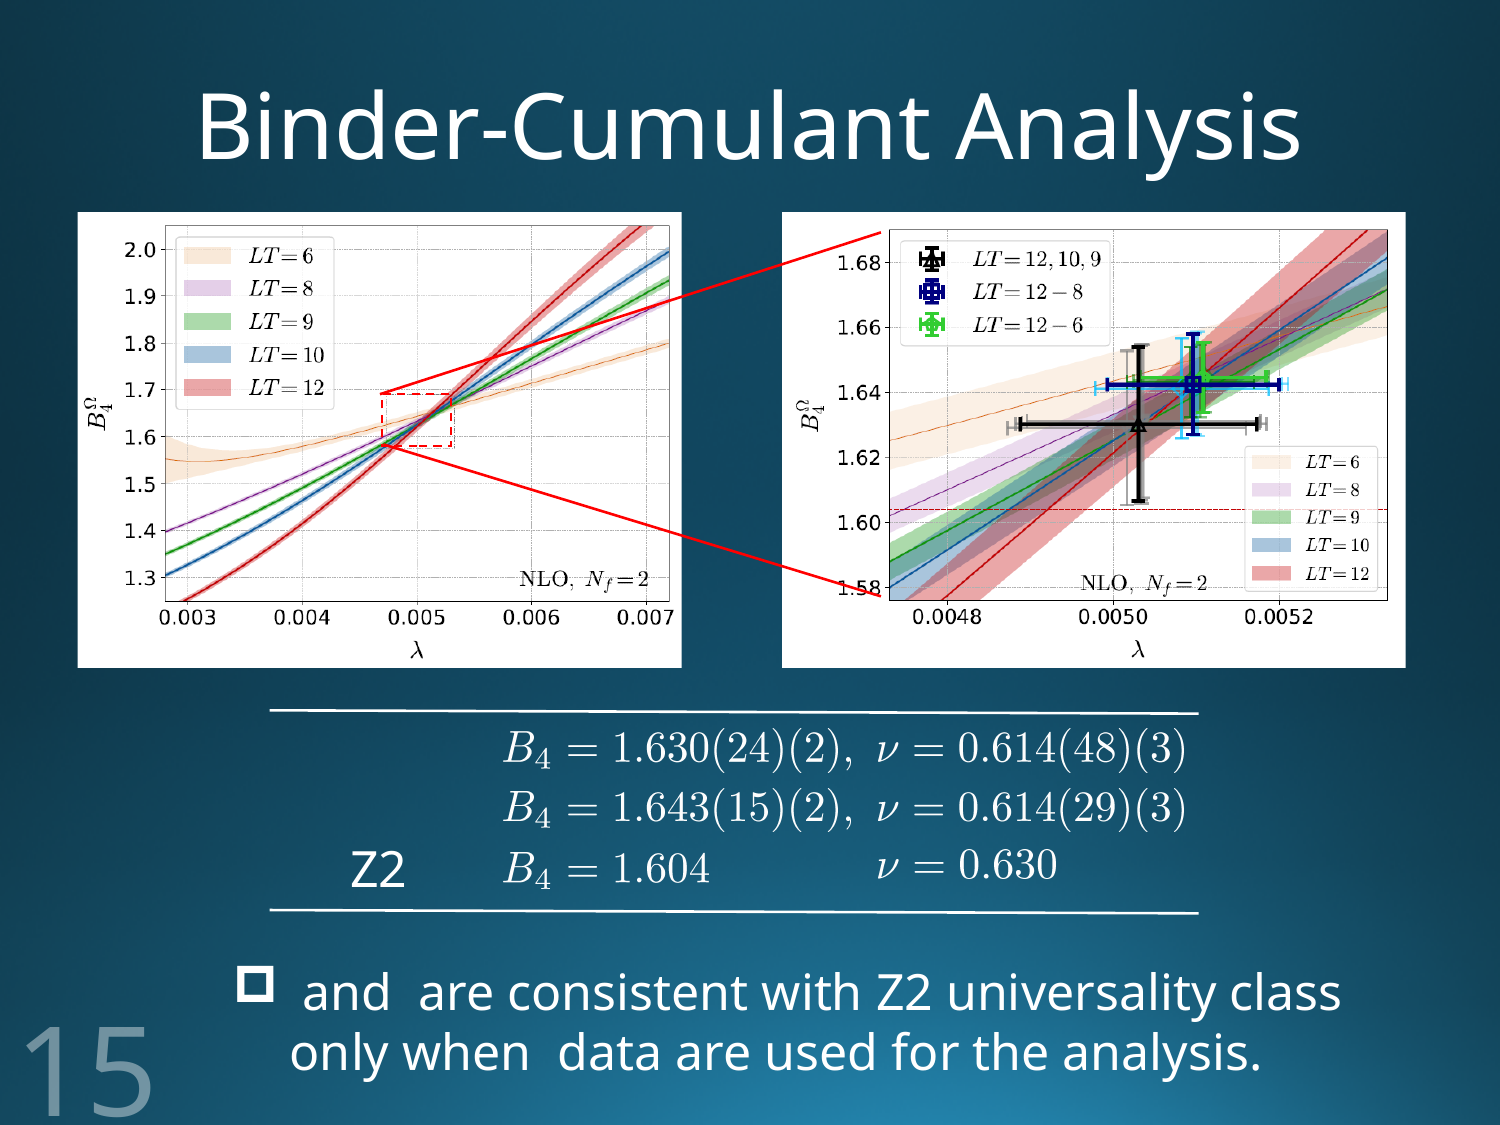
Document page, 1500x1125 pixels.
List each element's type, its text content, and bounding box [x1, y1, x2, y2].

slide_number 15 [0, 1028, 252, 1125]
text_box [379, 232, 881, 395]
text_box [269, 710, 1199, 714]
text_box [269, 909, 1199, 914]
picture [0, 0, 1500, 1125]
title Binder-Cumulant Analysis [103, 21, 1397, 232]
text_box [383, 444, 881, 597]
